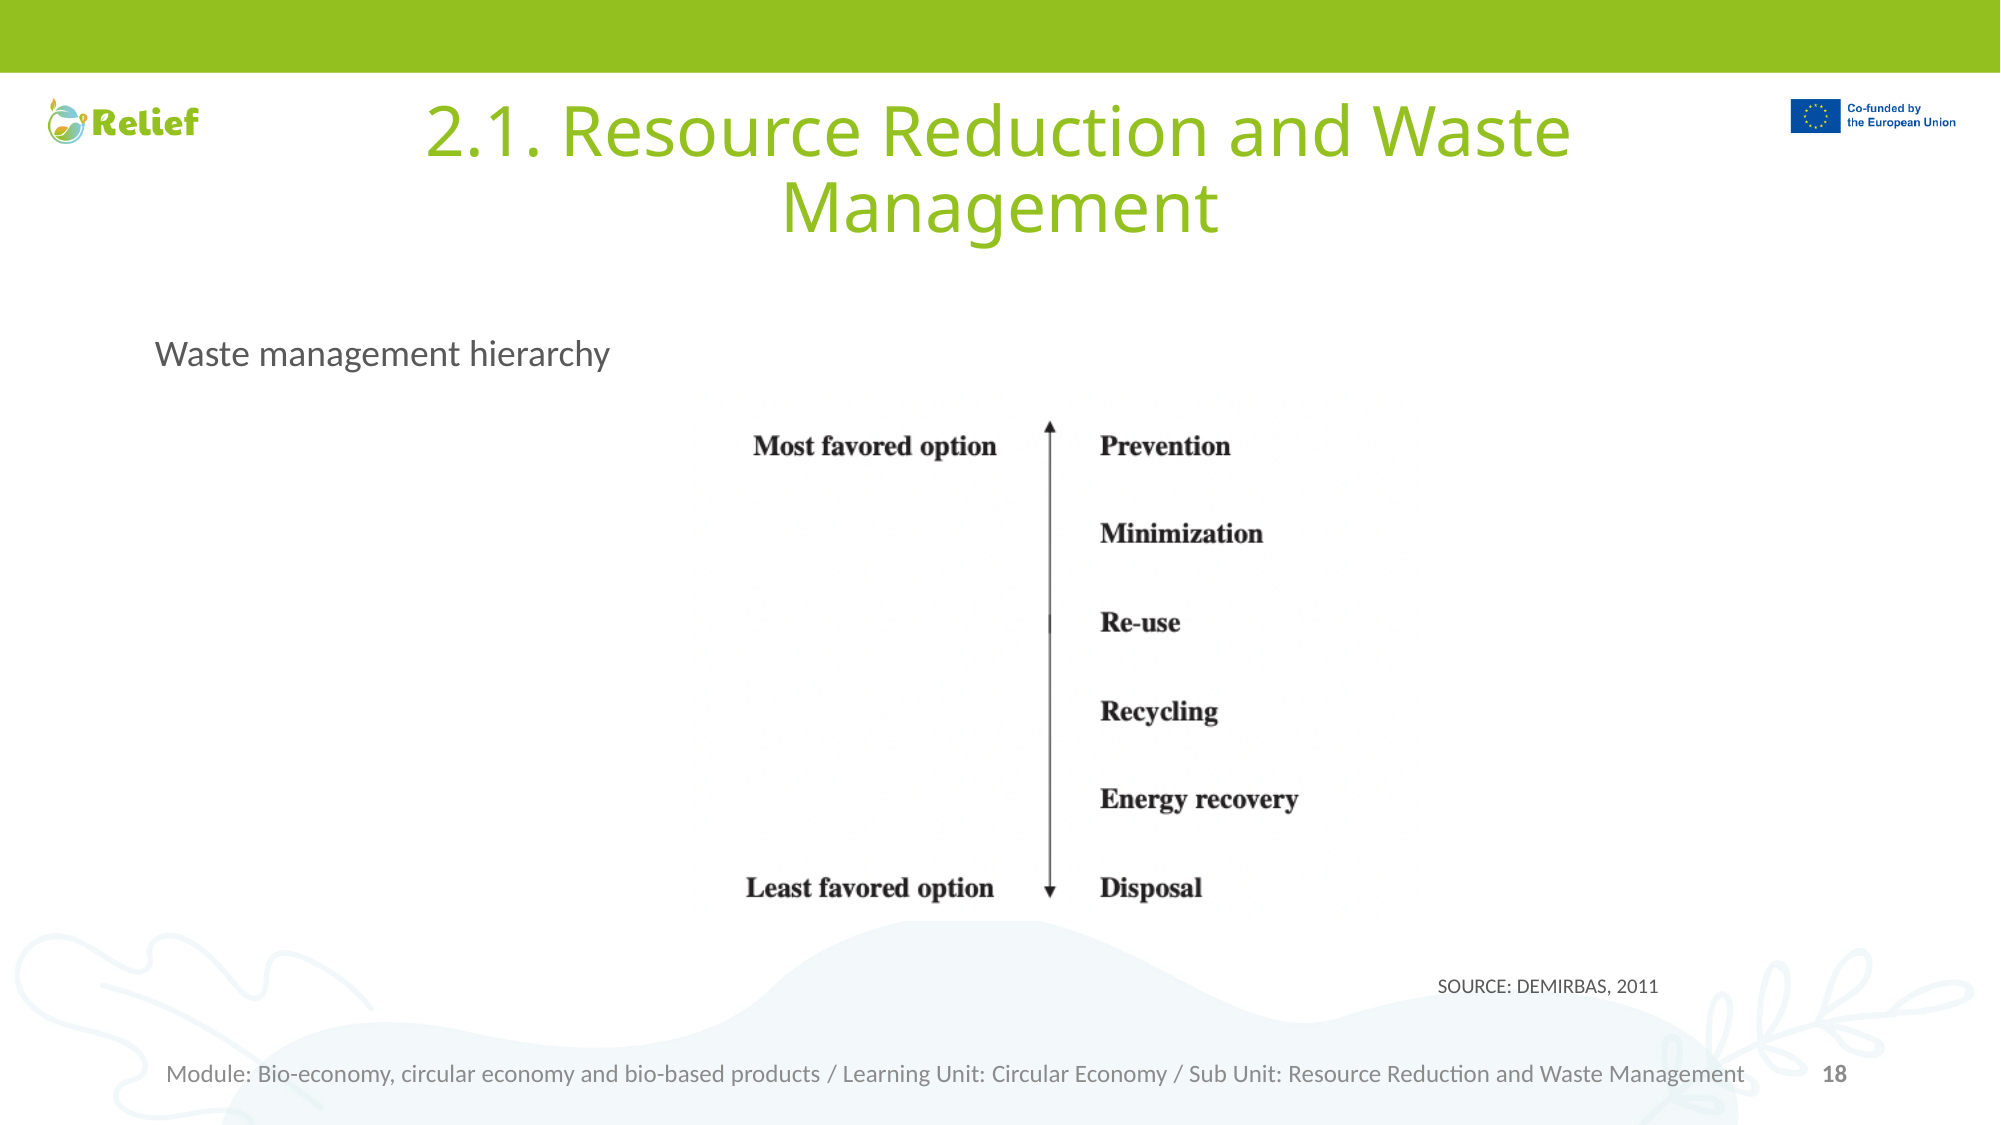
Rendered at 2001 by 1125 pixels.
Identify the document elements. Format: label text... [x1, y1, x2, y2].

title 2.1. Resource Reduction and Waste Management [290, 89, 1710, 255]
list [691, 389, 1422, 921]
text_box Waste management hierarchy [140, 321, 626, 382]
footer Module: Bio-economy, circular economy and bio-based products / Learning Unit: Circular Economy / Sub Unit: Resource Reduction and Waste Management [137, 1023, 1775, 1122]
text_box SOURCE: DEMIRBAS, 2011 [1423, 965, 1674, 1006]
picture [0, 0, 2001, 1125]
slide_number 18 [1787, 1042, 1863, 1103]
